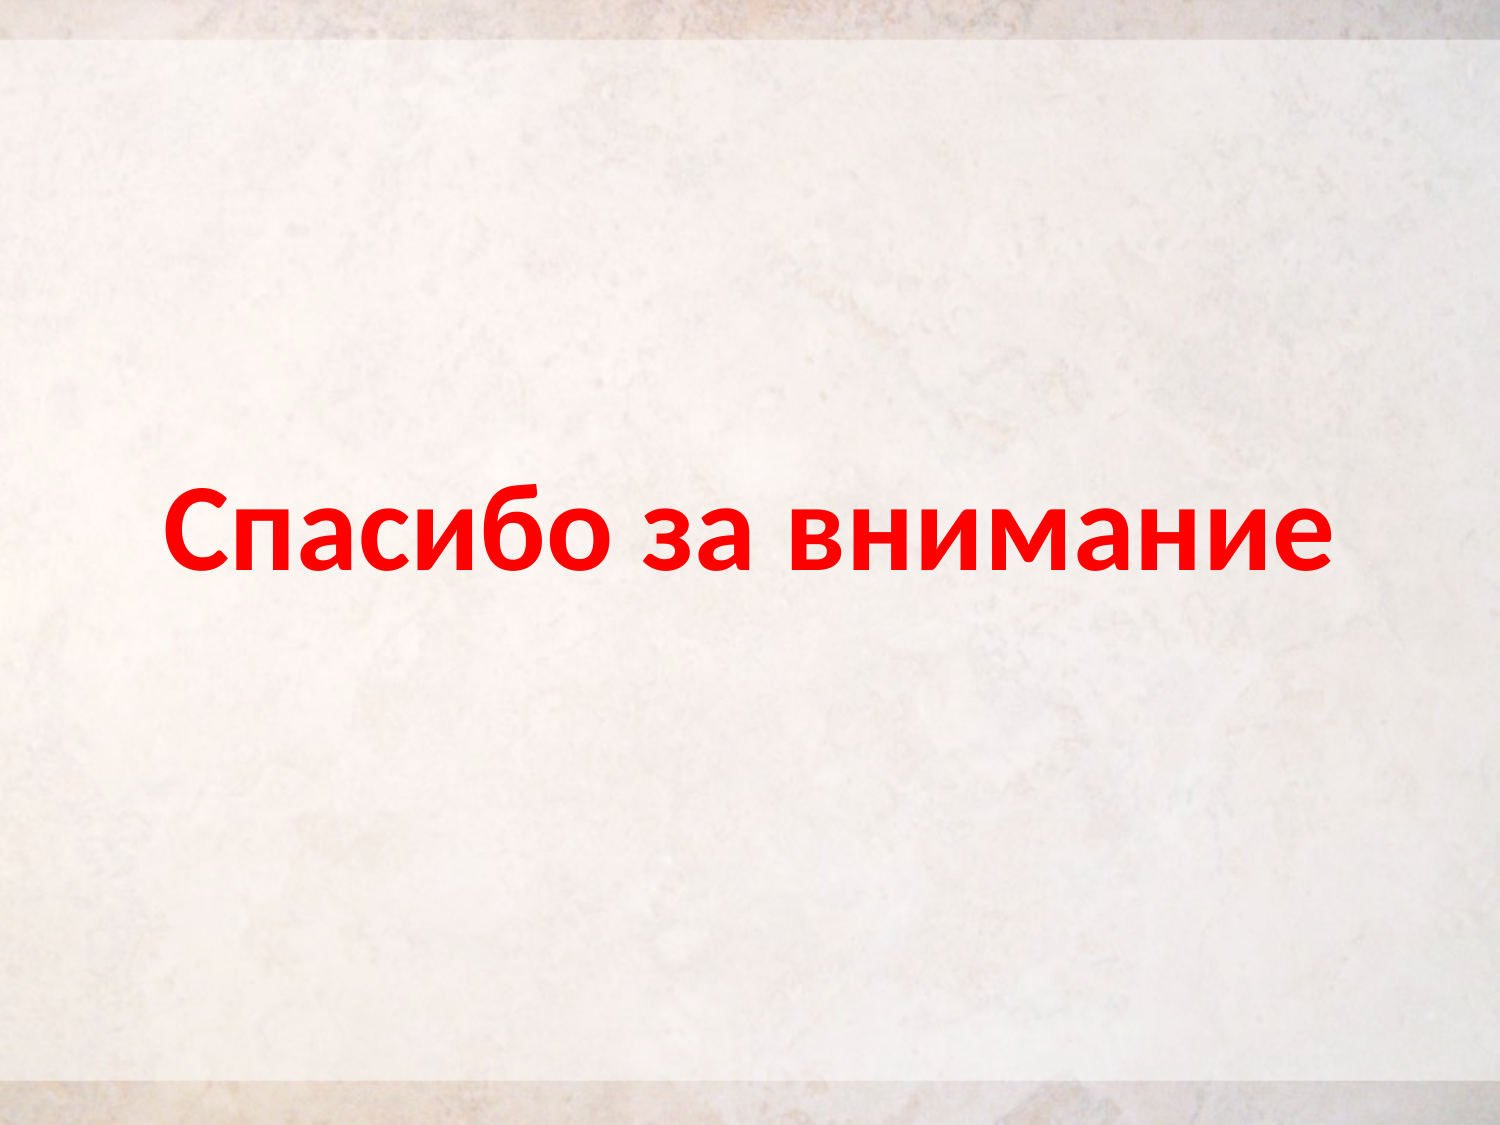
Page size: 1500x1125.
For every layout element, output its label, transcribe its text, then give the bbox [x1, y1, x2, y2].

list Спасибо за внимание [75, 262, 1425, 1005]
